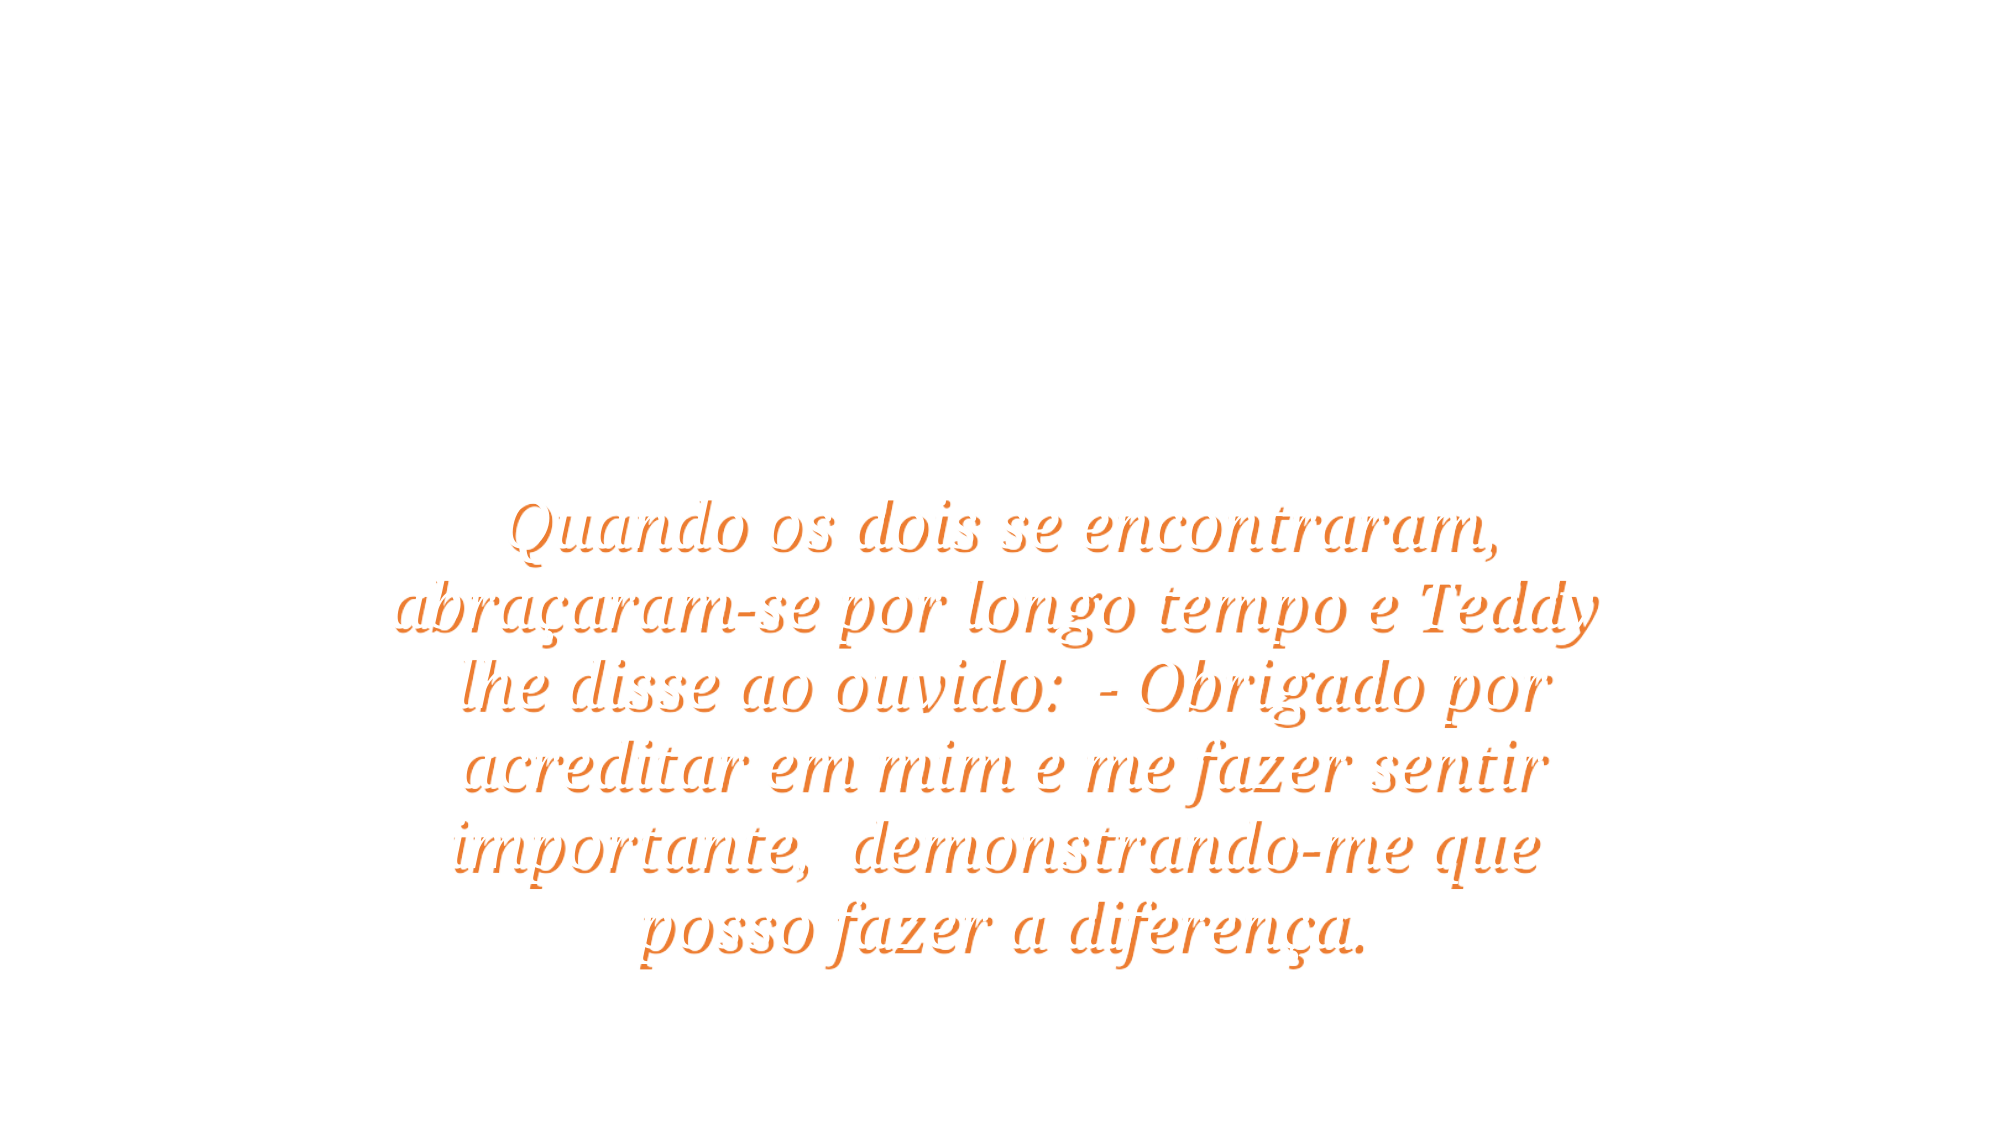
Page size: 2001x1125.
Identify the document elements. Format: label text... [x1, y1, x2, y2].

text_box Quando os dois se encontraram, abraçaram-se por longo tempo e Teddy lhe disse ao ouvido: - Obrigado por acreditar em mim e me fazer sentir importante, demonstrando-me que posso fazer a diferença. [337, 474, 1666, 1050]
